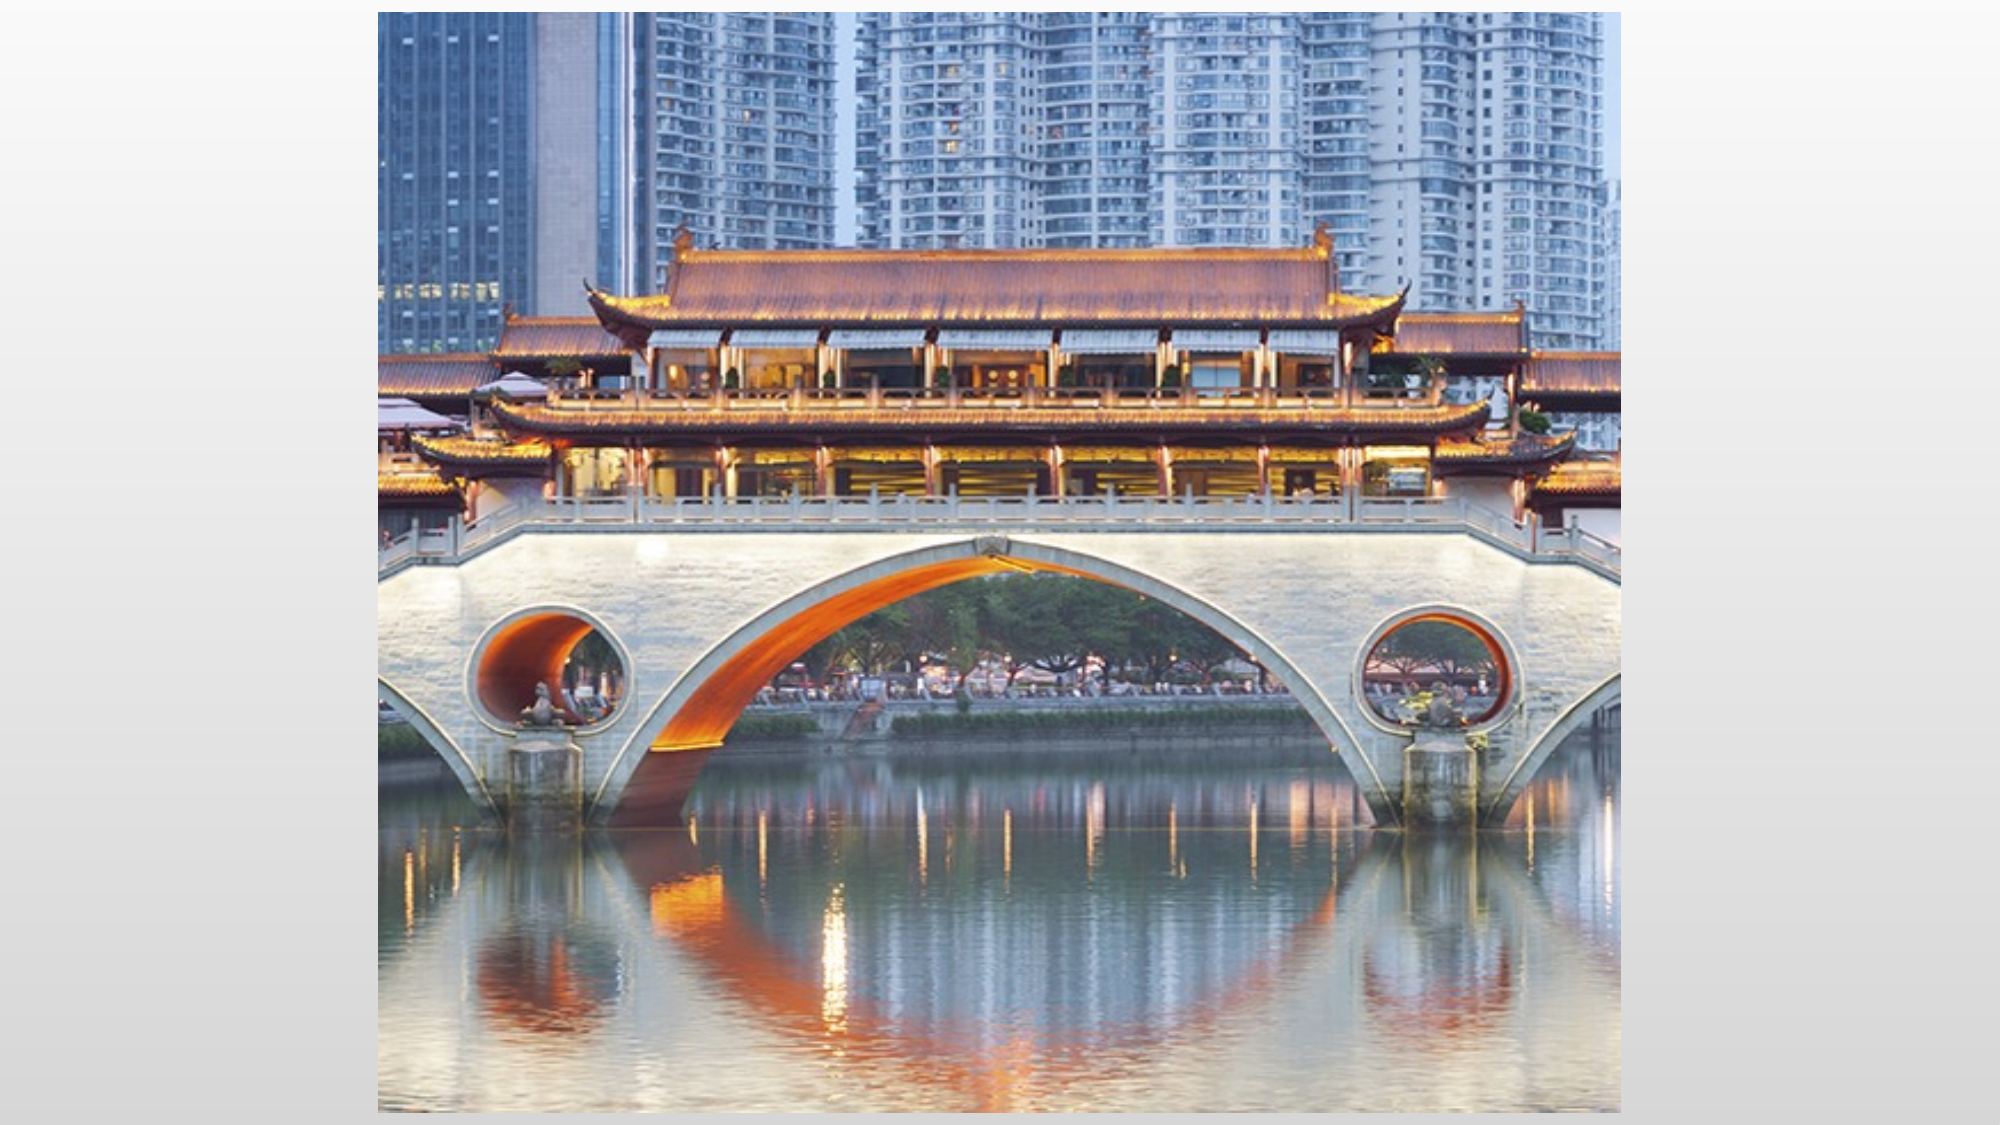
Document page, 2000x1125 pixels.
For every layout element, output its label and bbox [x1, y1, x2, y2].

list [378, 12, 1621, 1113]
